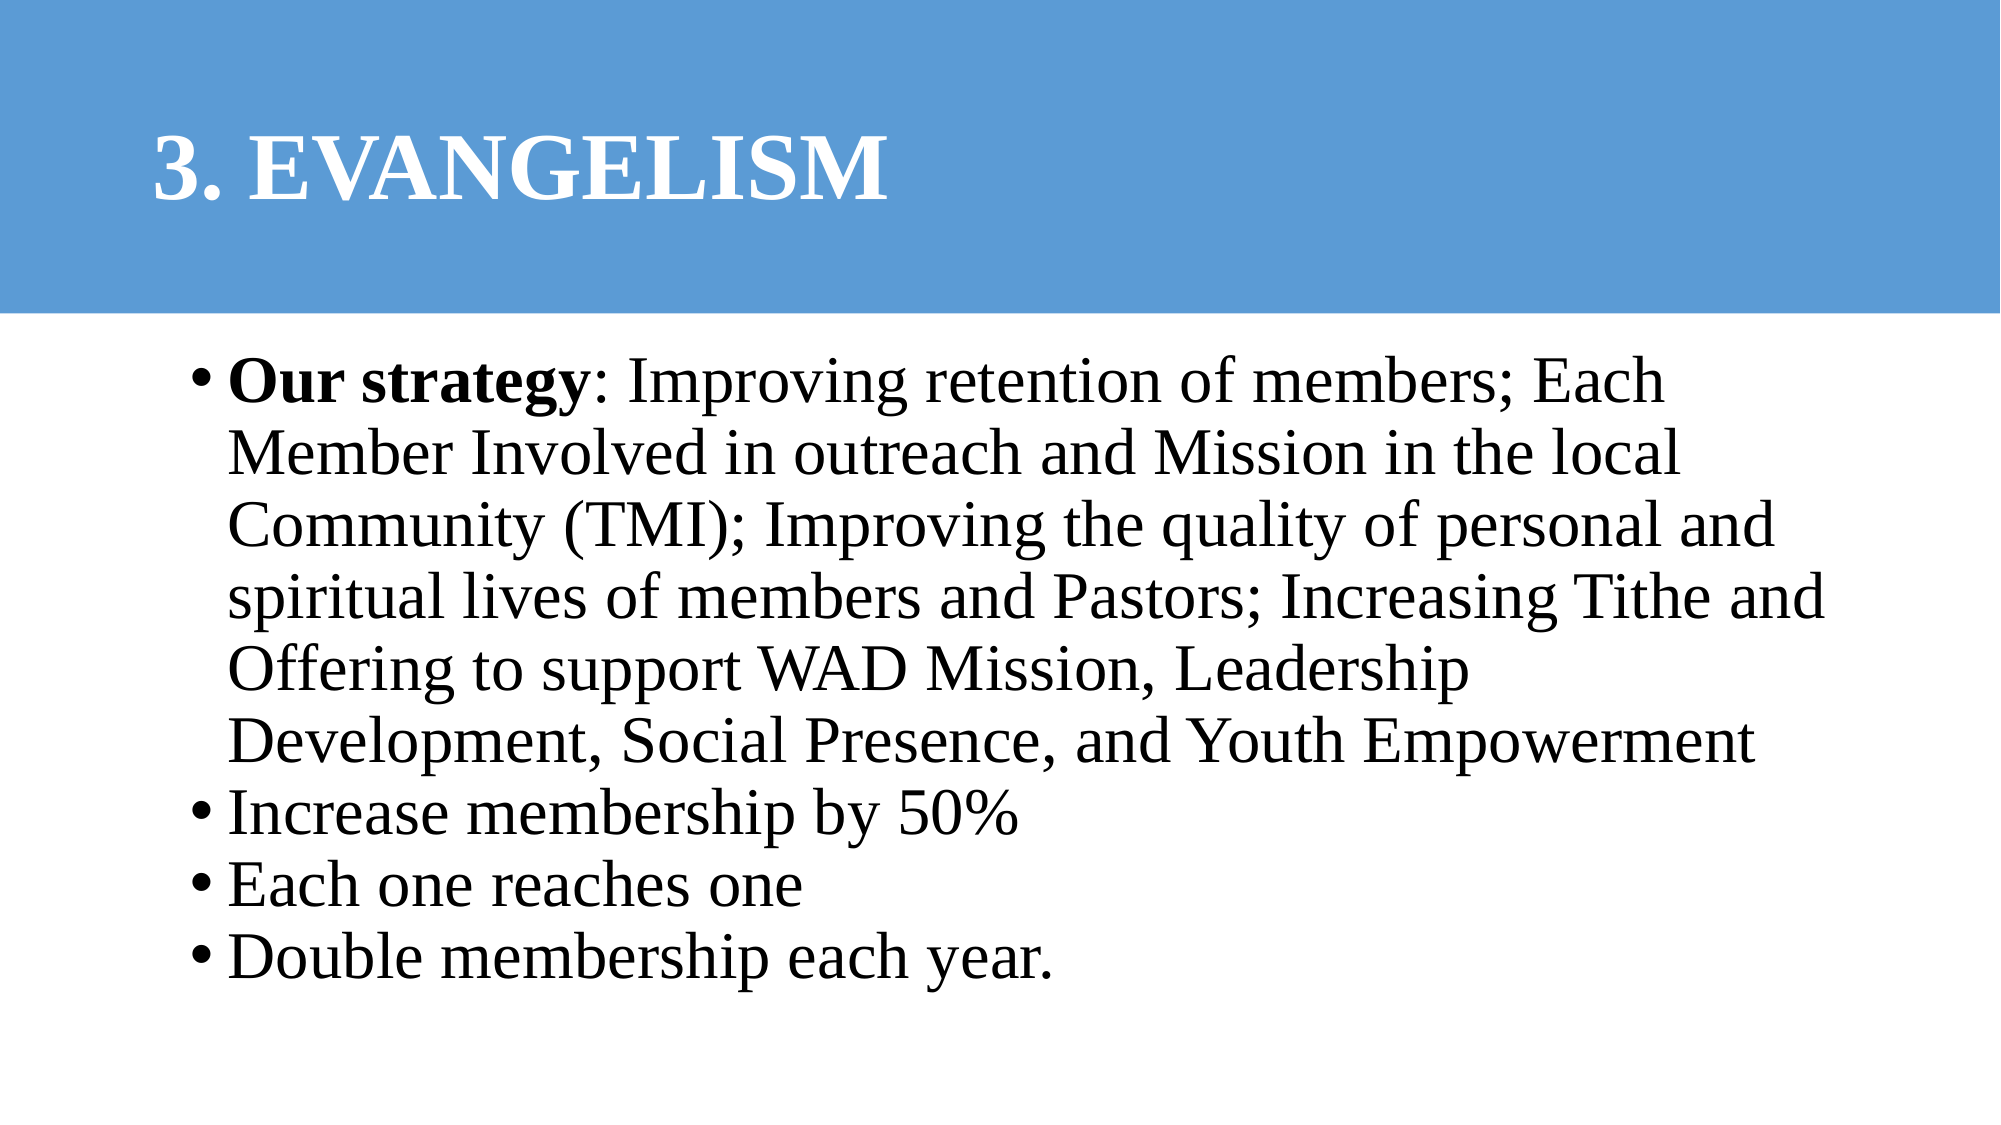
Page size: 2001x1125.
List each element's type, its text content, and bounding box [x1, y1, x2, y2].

text_box [0, 0, 2000, 314]
list Our strategy: Improving retention of members; Each Member Involved in outreach and Mission in the local Community (TMI); Improving the quality of personal and spiritual lives of members and Pastors; Increasing Tithe and Offering to support WAD Mission, Leadership Development, Social Presence, and Youth Empowerment Increase membership by 50% Each one reaches one Double membership each year. [137, 337, 1863, 1014]
title 3. EVANGELISM [137, 59, 1863, 278]
